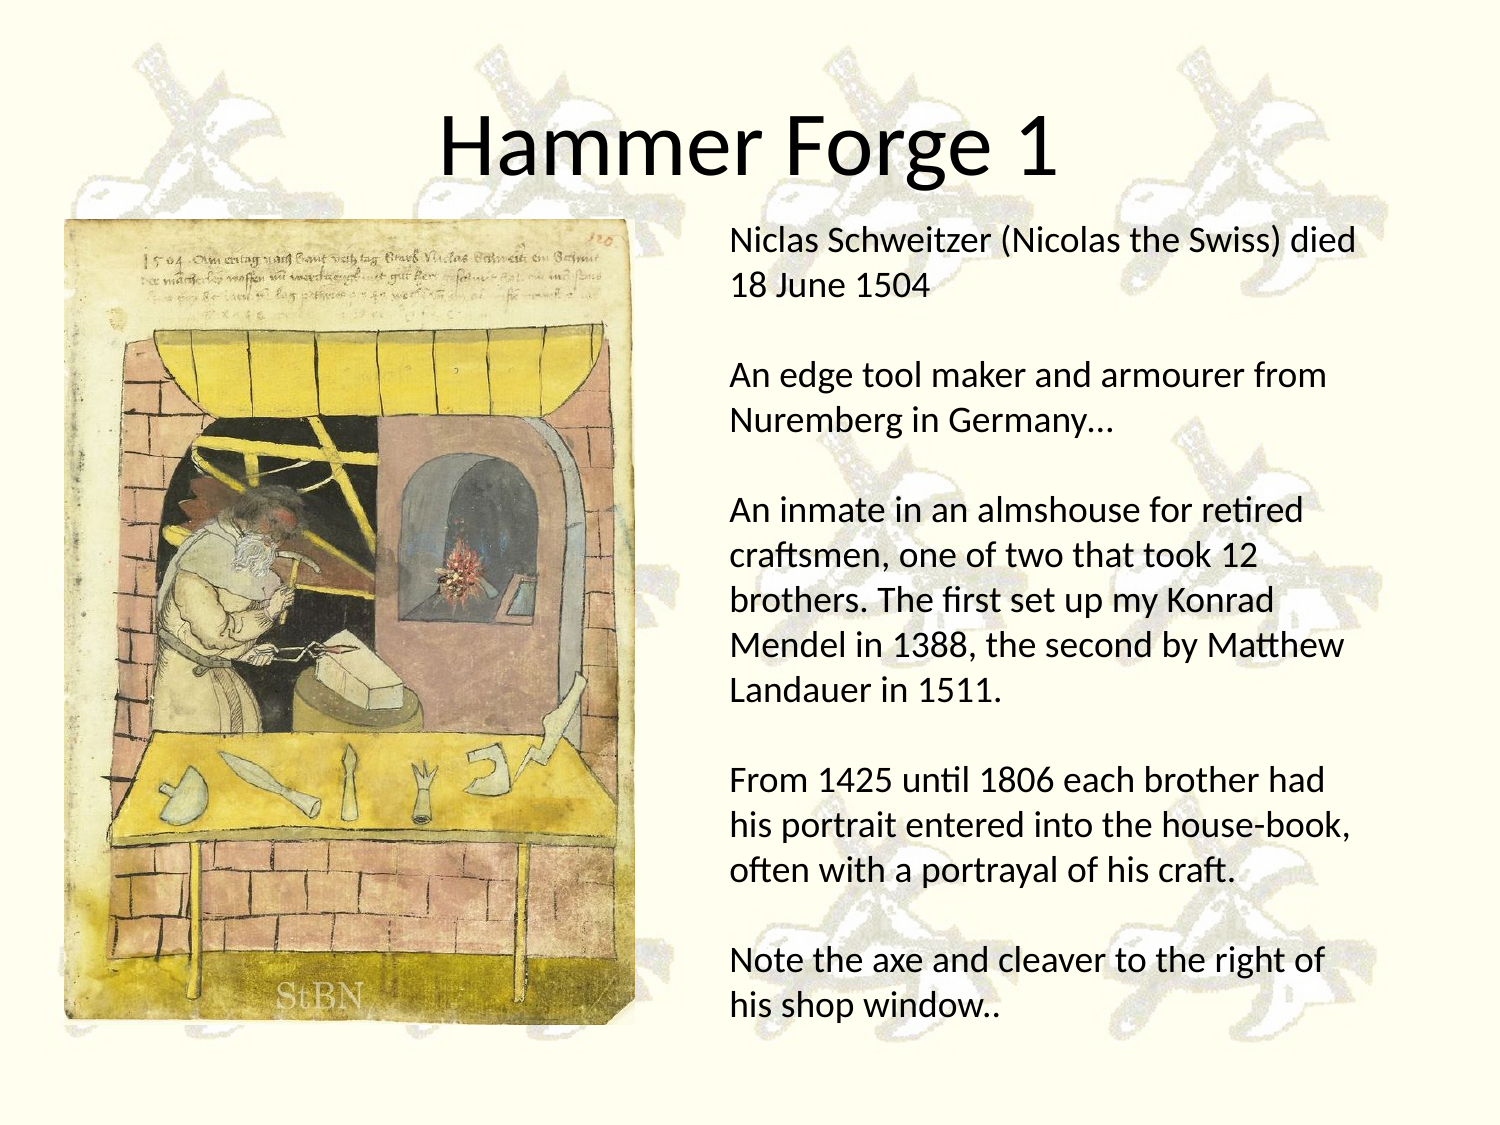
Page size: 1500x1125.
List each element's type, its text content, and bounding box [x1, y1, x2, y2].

text_box Niclas Schweitzer (Nicolas the Swiss) died 18 June 1504 An edge tool maker and armourer from Nuremberg in Germany… An inmate in an almshouse for retired craftsmen, one of two that took 12 brothers. The first set up my Konrad Mendel in 1388, the second by Matthew Landauer in 1511. From 1425 until 1806 each brother had his portrait entered into the house-book, often with a portrayal of his craft. Note the axe and cleaver to the right of his shop window.. [714, 208, 1388, 1033]
title Hammer Forge 1 [75, 45, 1425, 233]
picture [64, 219, 635, 1026]
